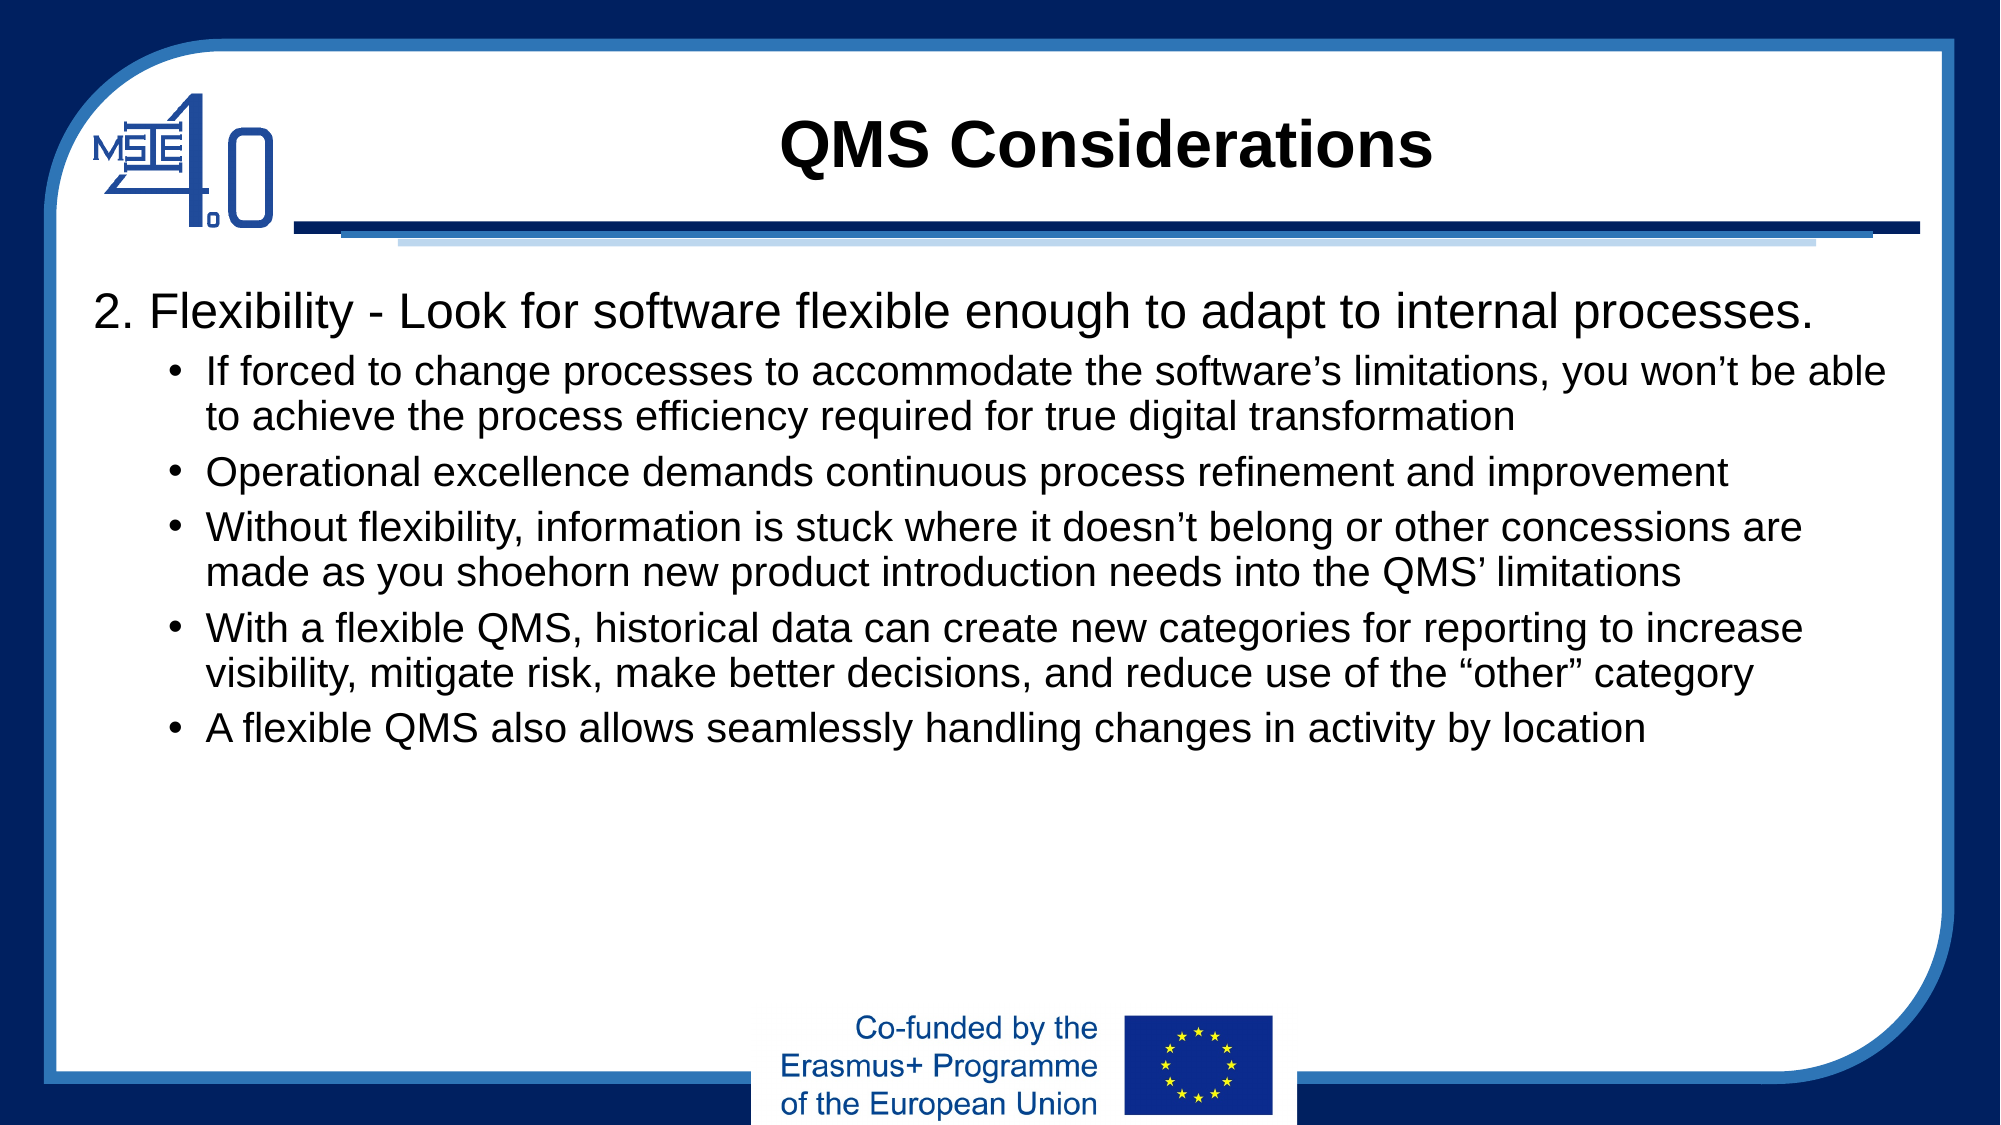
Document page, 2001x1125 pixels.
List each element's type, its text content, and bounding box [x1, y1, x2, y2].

list 2. Flexibility - Look for software flexible enough to adapt to internal processes. If forced to change processes to accommodate the software’s limitations, you won’t be able to achieve the process efficiency required for true digital transformation Operational excellence demands continuous process refinement and improvement Without flexibility, information is stuck where it doesn’t belong or other concessions are made as you shoehorn new product introduction needs into the QMS’ limitations With a flexible QMS, historical data can create new categories for reporting to increase visibility, mitigate risk, make better decisions, and reduce use of the “other” category A flexible QMS also allows seamlessly handling changes in activity by location [78, 277, 1921, 984]
picture [751, 1003, 1298, 1125]
title QMS Considerations [294, 73, 1921, 220]
